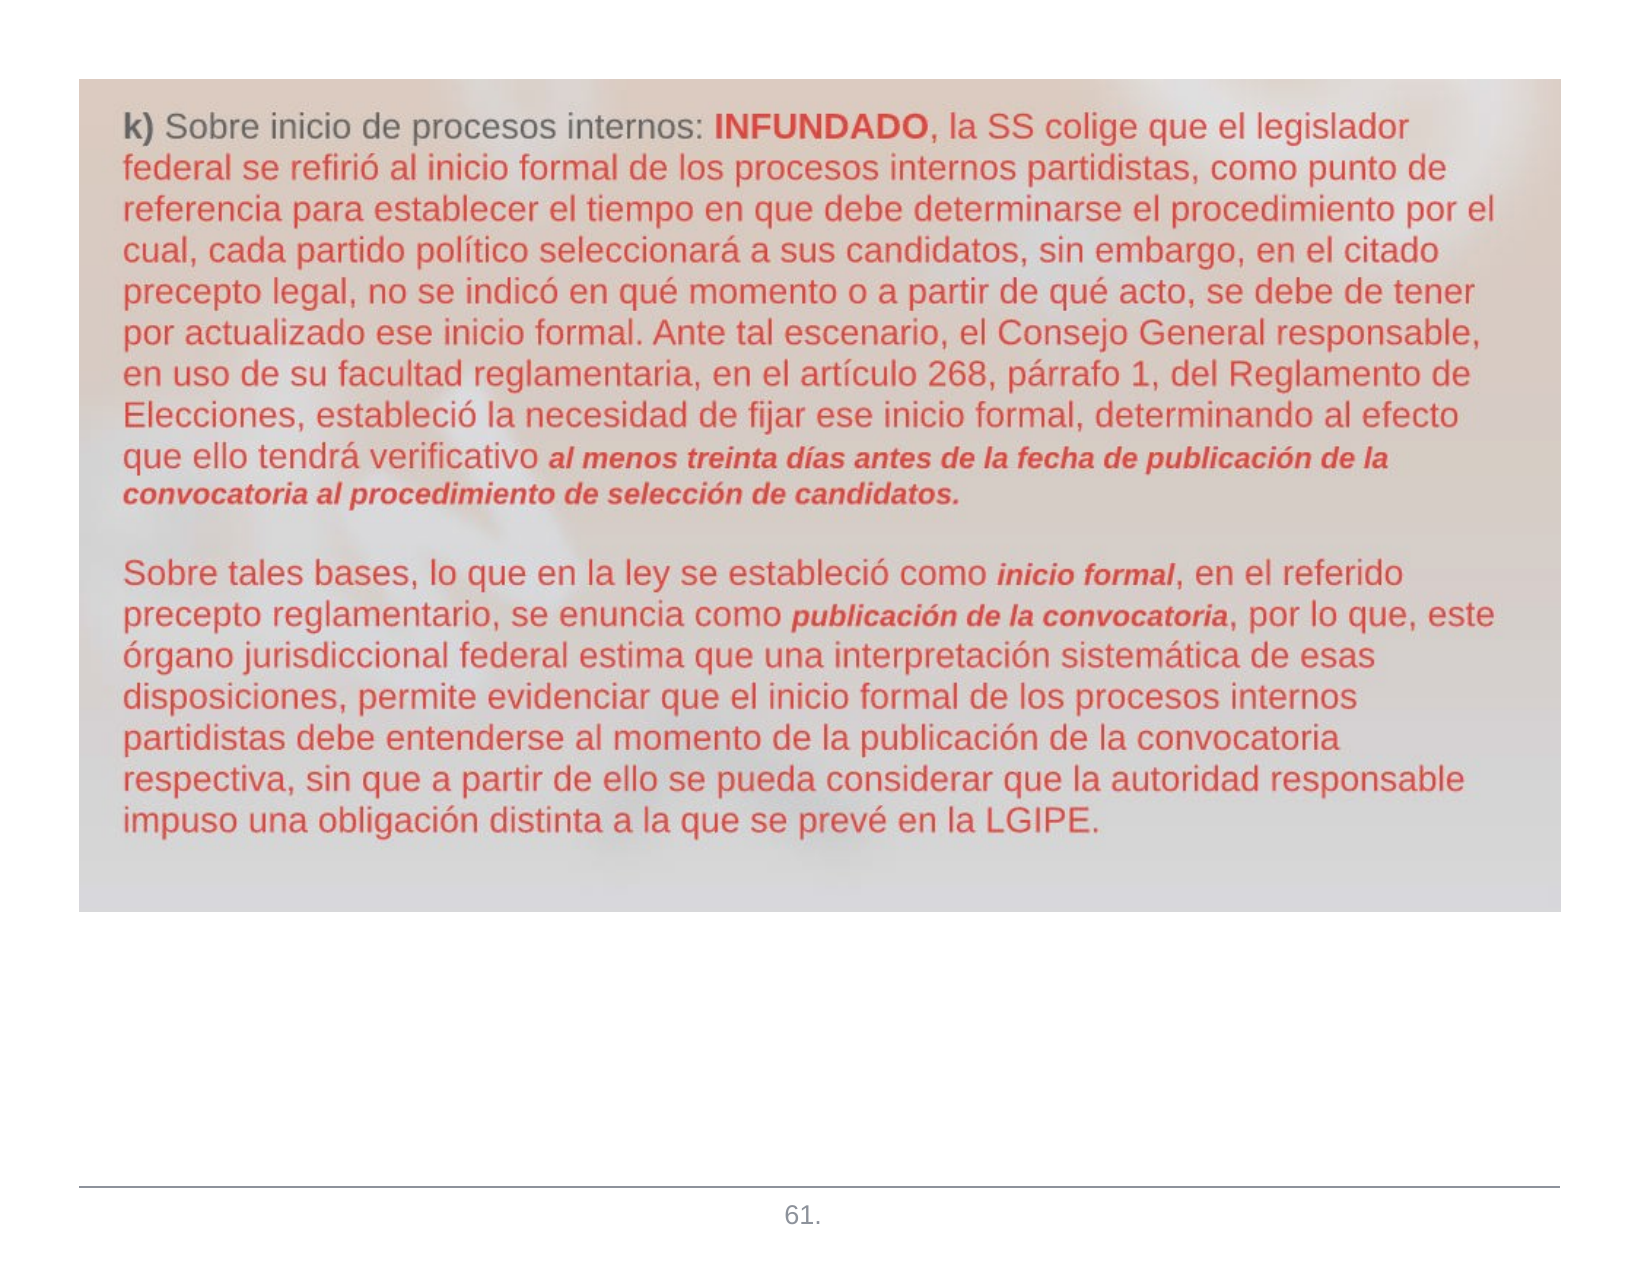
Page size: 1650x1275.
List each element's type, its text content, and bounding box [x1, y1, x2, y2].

text_box [79, 79, 1561, 912]
slide_number 61. [780, 1199, 824, 1275]
